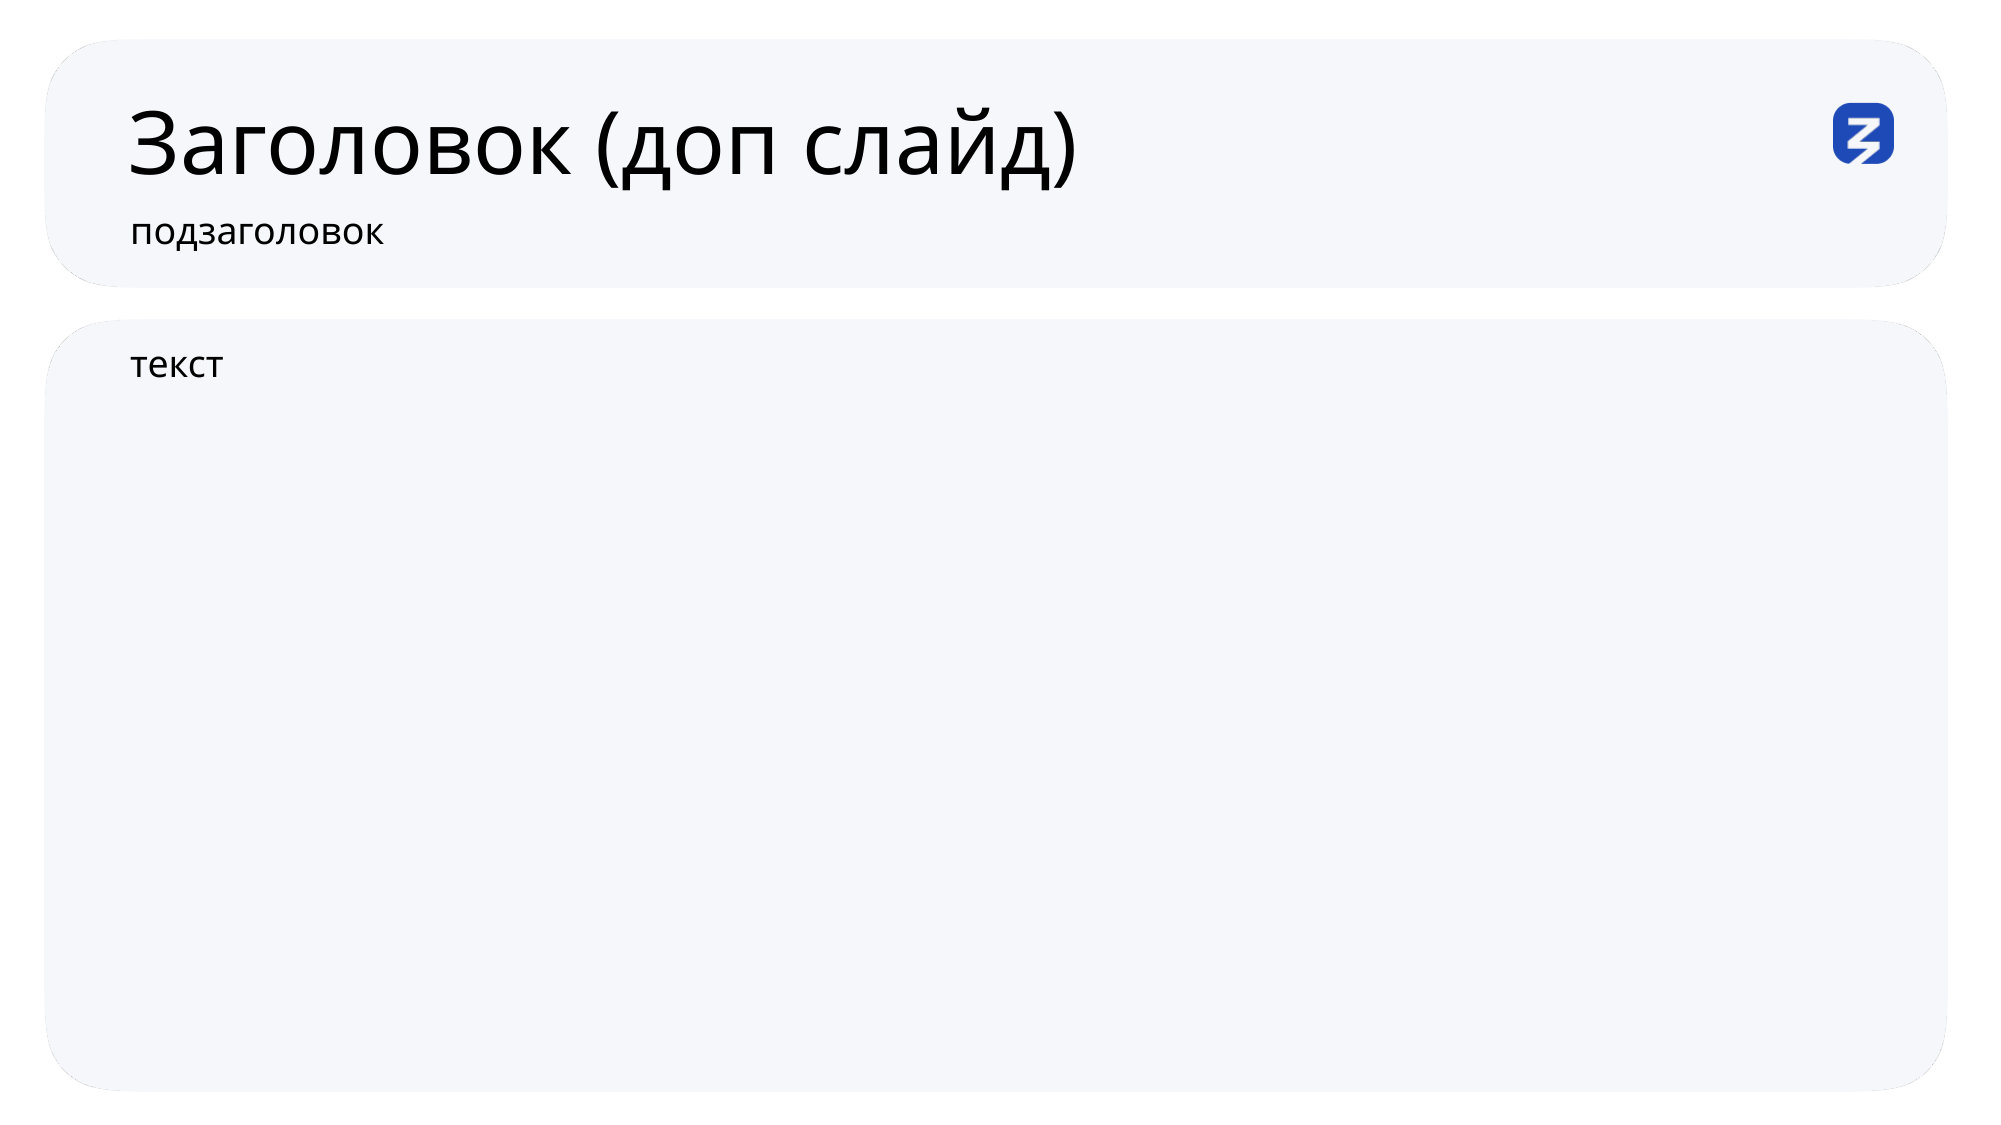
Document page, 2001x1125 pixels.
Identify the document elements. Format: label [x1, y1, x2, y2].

picture [43, 319, 1948, 1092]
picture [43, 39, 1948, 288]
